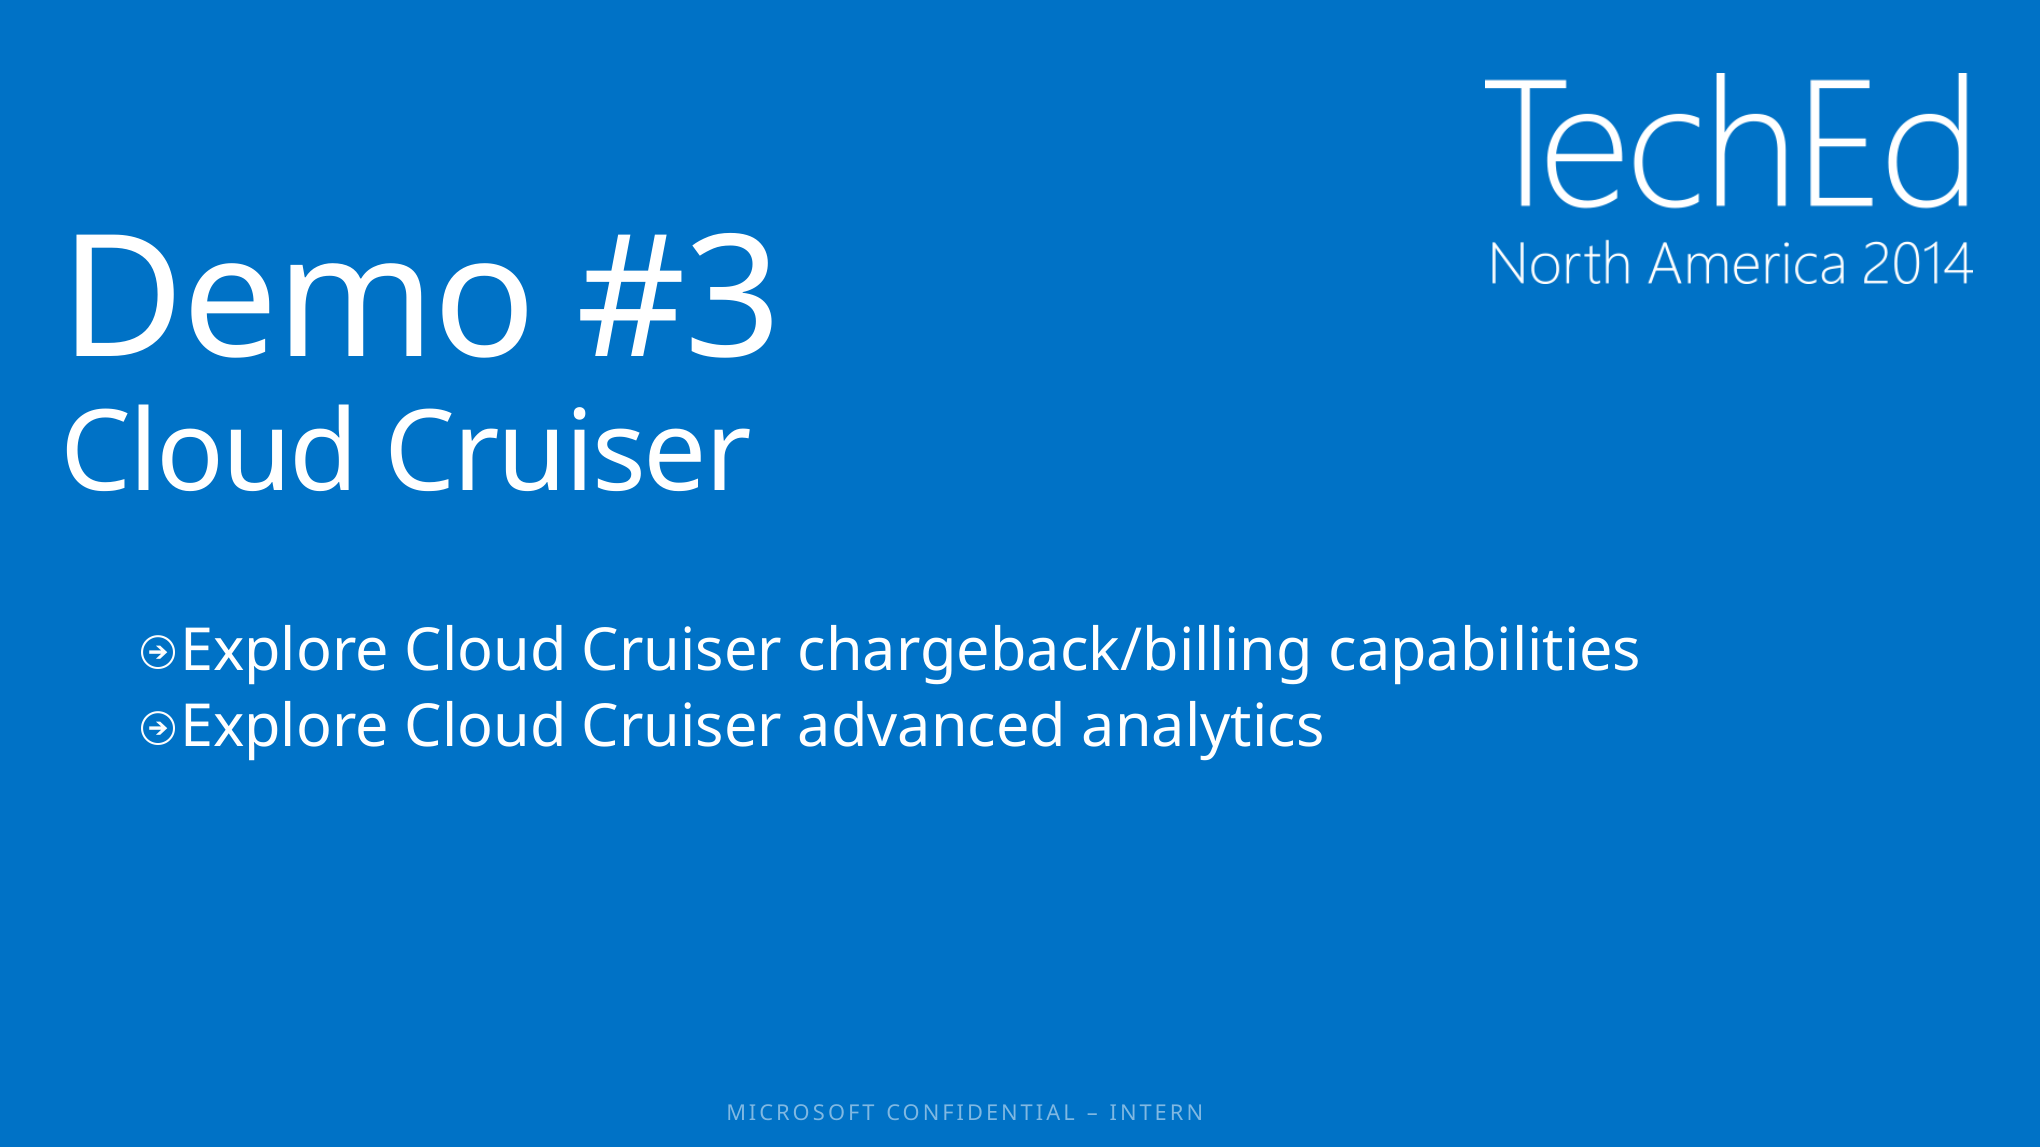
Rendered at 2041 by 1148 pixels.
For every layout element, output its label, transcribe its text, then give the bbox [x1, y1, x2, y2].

picture [1485, 73, 1973, 202]
text_box Explore Cloud Cruiser chargeback/billing capabilities Explore Cloud Cruiser advanced analytics [71, 611, 2022, 956]
text_box Demo #3 Cloud Cruiser [46, 202, 2035, 509]
picture [141, 702, 184, 745]
picture [141, 626, 184, 669]
